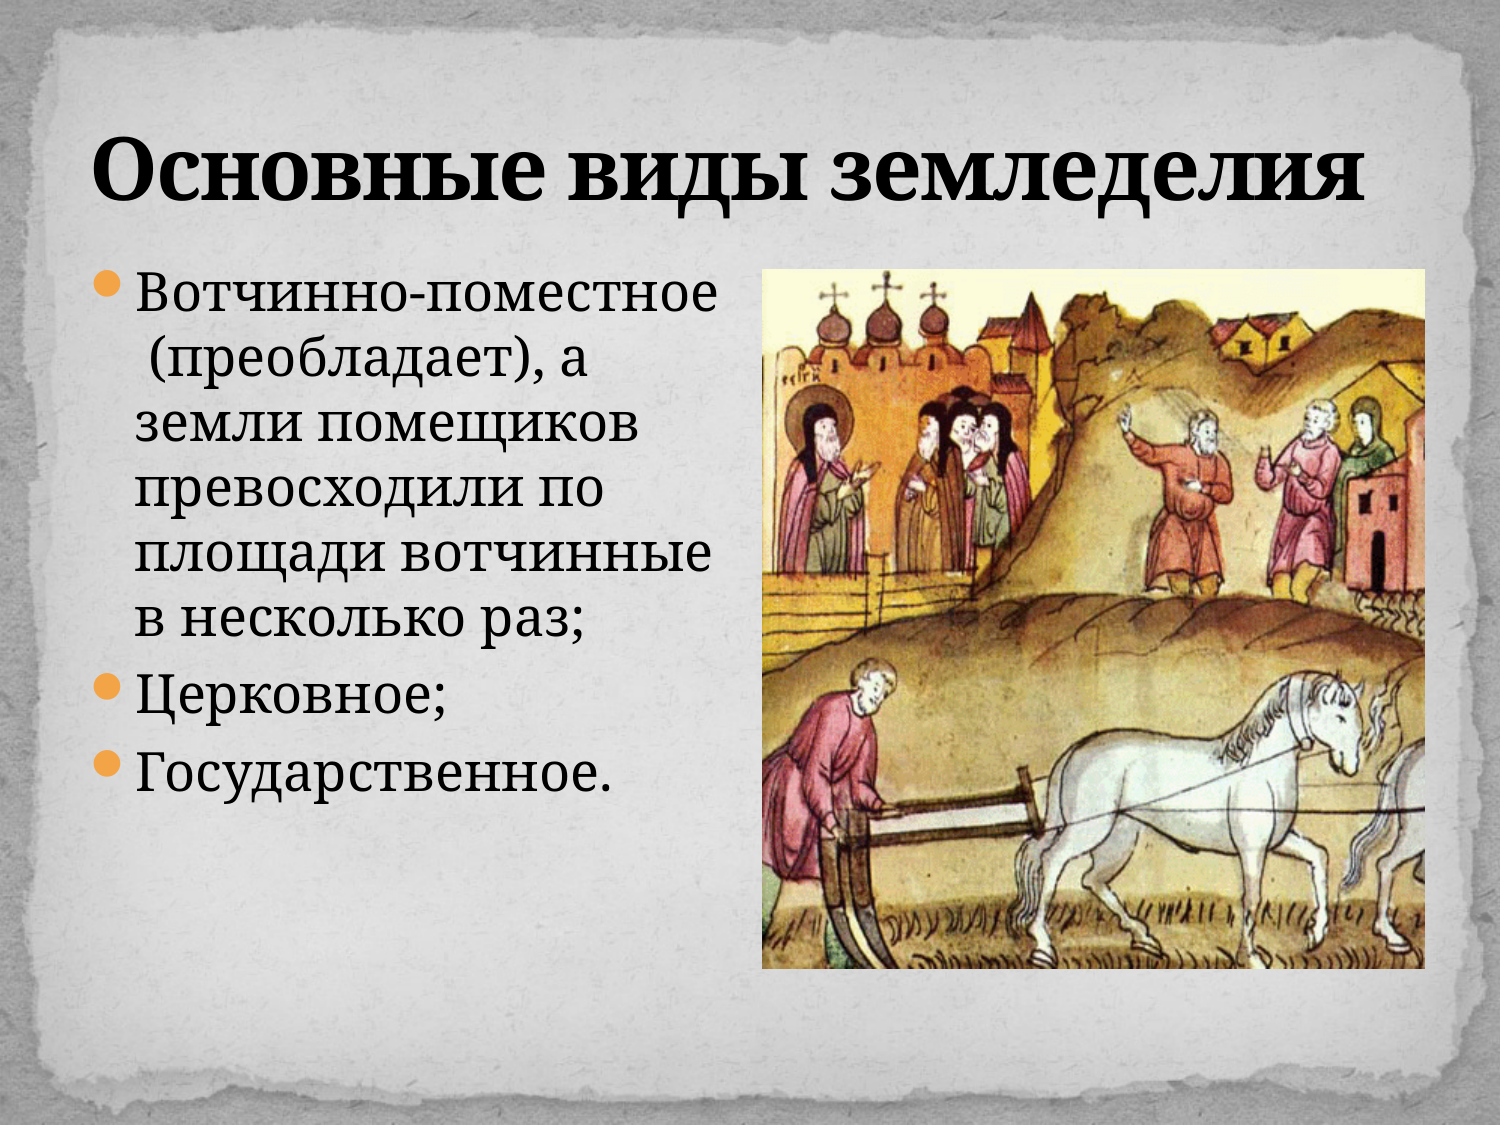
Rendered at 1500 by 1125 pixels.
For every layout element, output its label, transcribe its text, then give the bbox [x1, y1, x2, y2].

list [765, 272, 1425, 968]
title Основные виды земледелия [74, 24, 1425, 225]
list Вотчинно-поместное (преобладает), а земли помещиков превосходили по площади вотчинные в несколько раз; Церковное; Государственное. [75, 249, 741, 1000]
